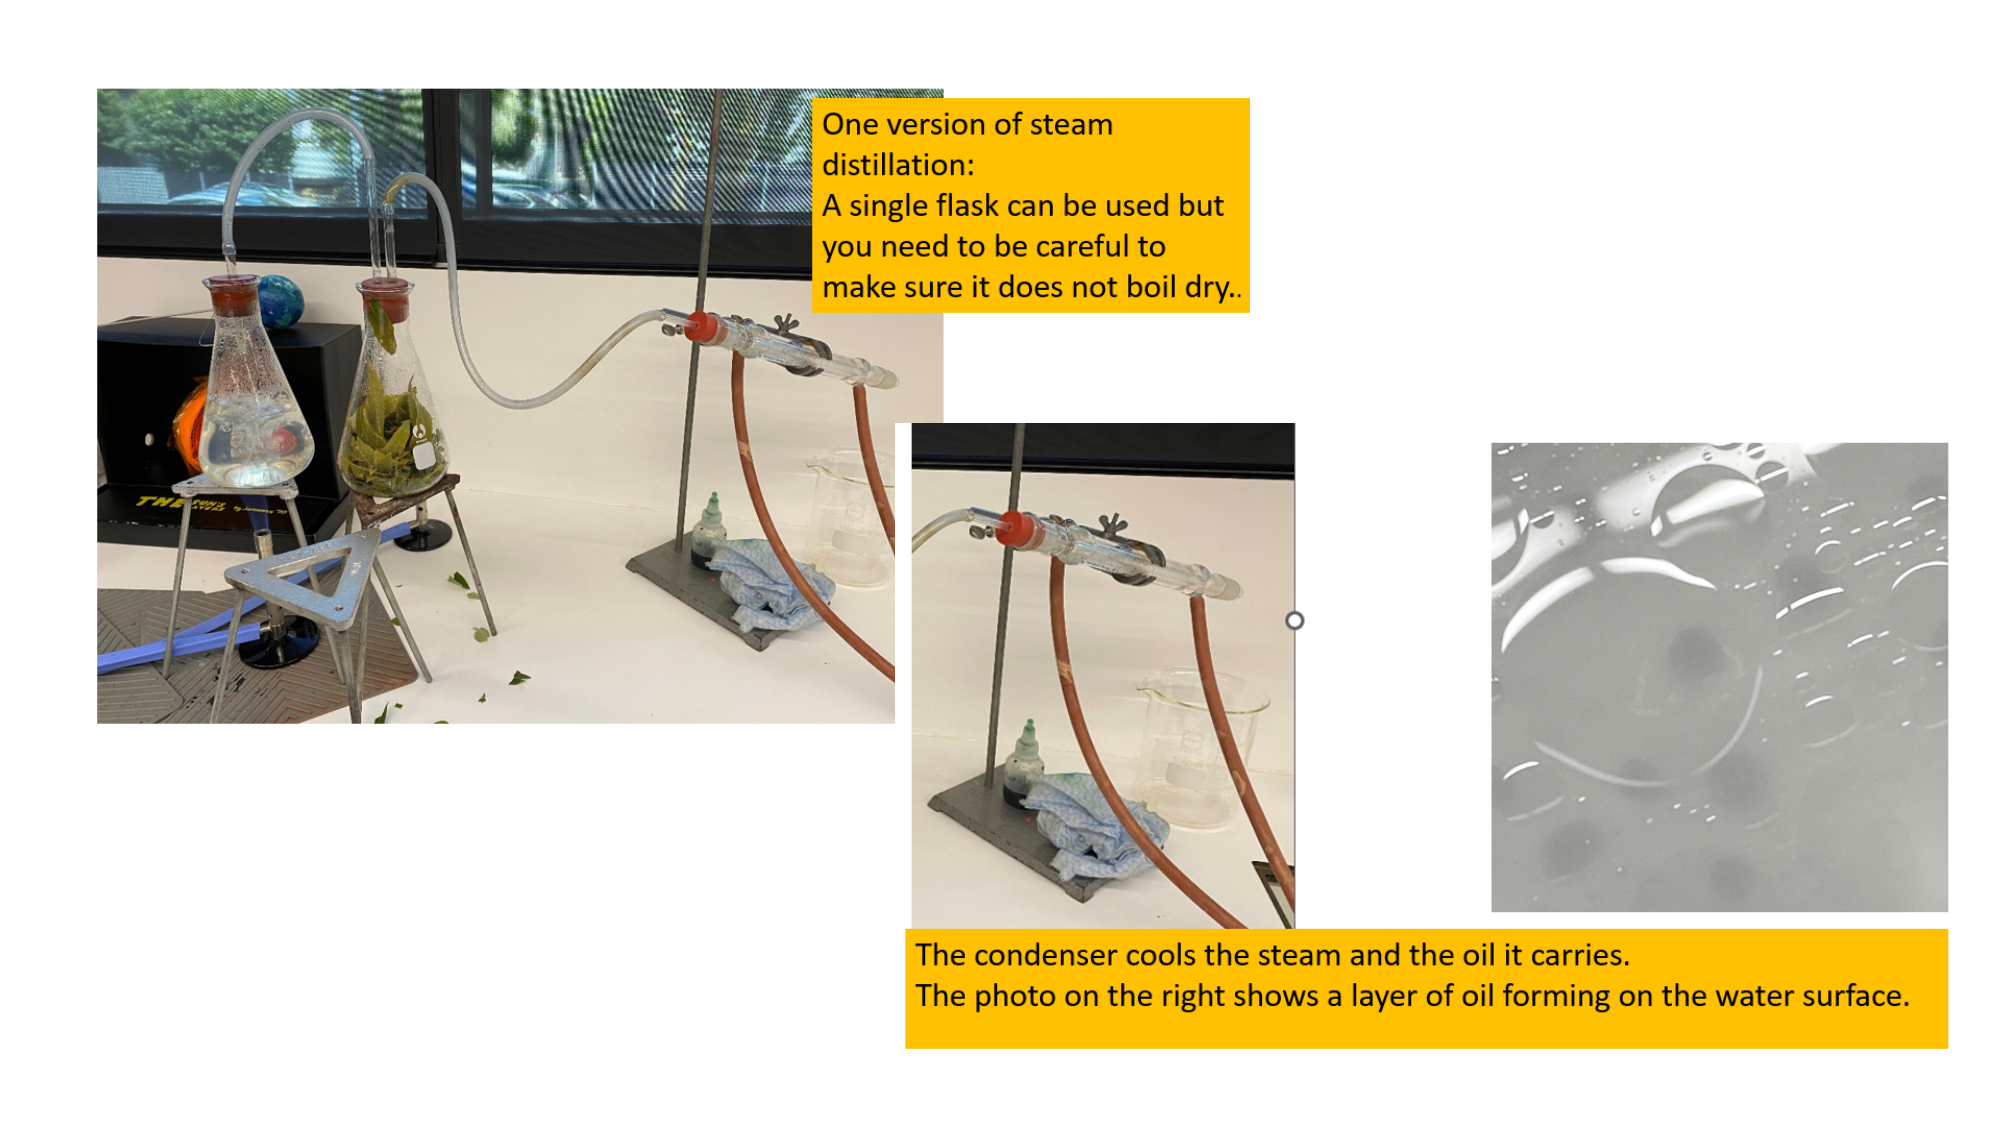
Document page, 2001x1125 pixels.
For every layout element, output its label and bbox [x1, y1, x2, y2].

picture [66, 71, 1965, 1054]
